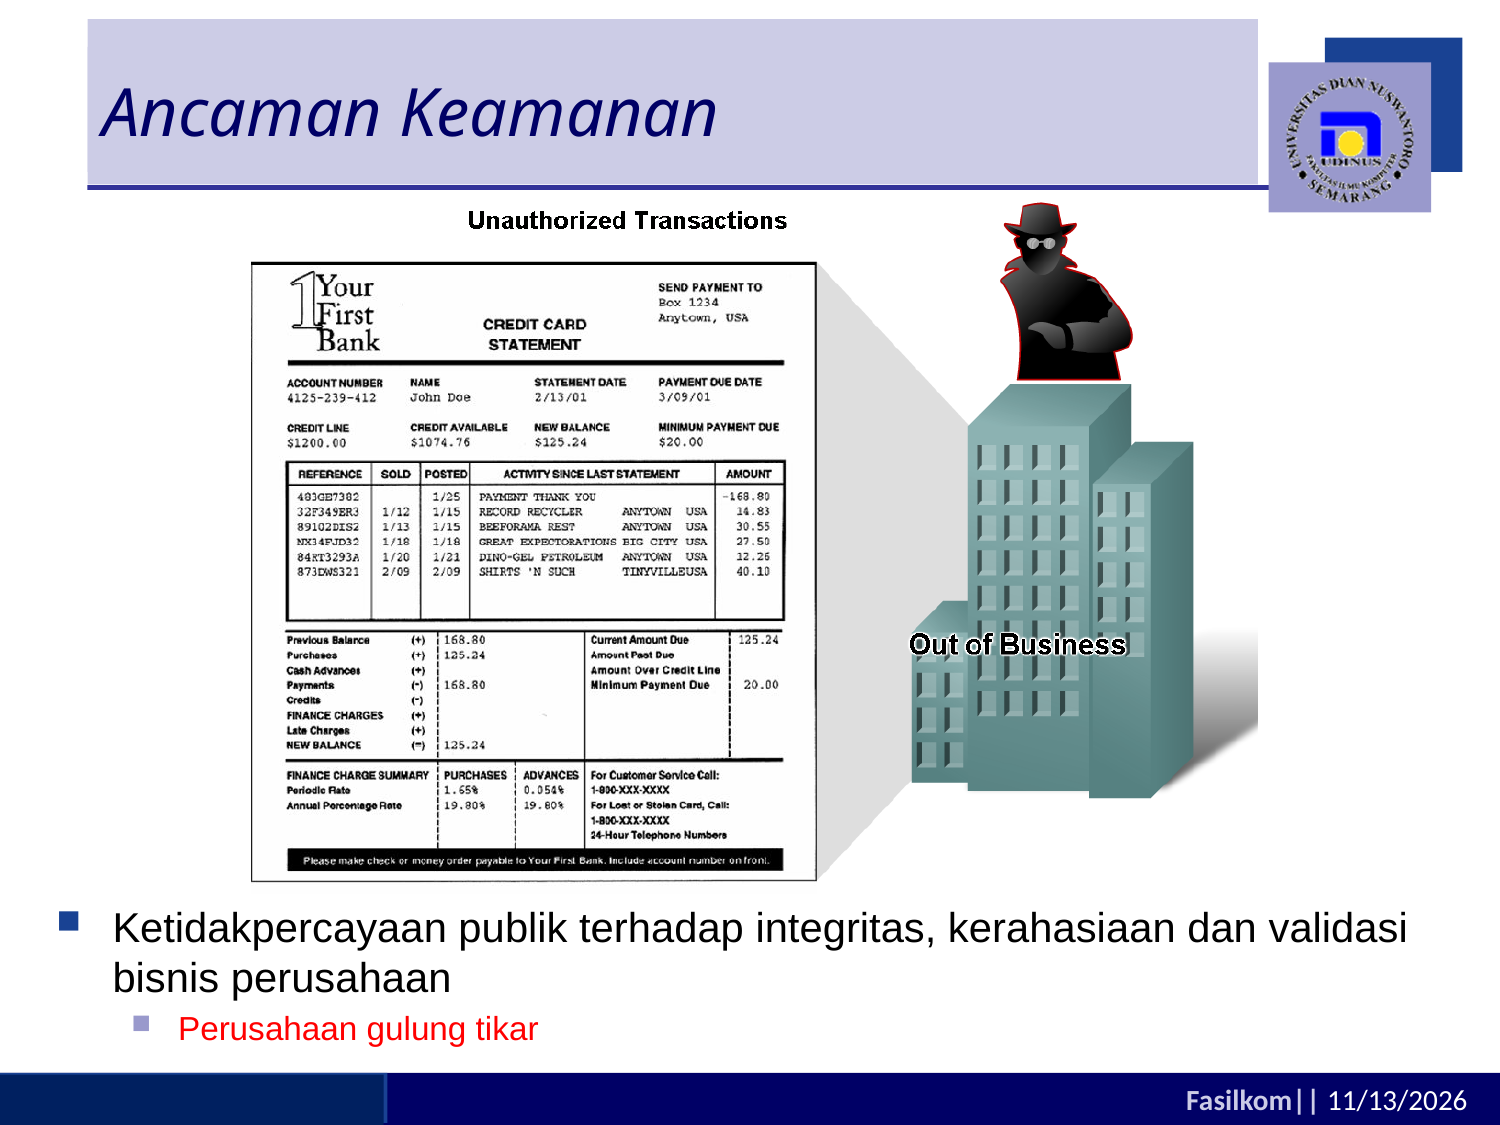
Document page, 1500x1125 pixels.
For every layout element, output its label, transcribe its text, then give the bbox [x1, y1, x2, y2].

text_box [0, 1073, 386, 1125]
list Ketidakpercayaan publik terhadap integritas, kerahasiaan dan validasi bisnis perusahaan Perusahaan gulung tikar [41, 893, 1465, 1031]
picture [229, 196, 1259, 894]
title Ancaman Keamanan [87, 46, 1238, 172]
picture [1273, 62, 1427, 216]
